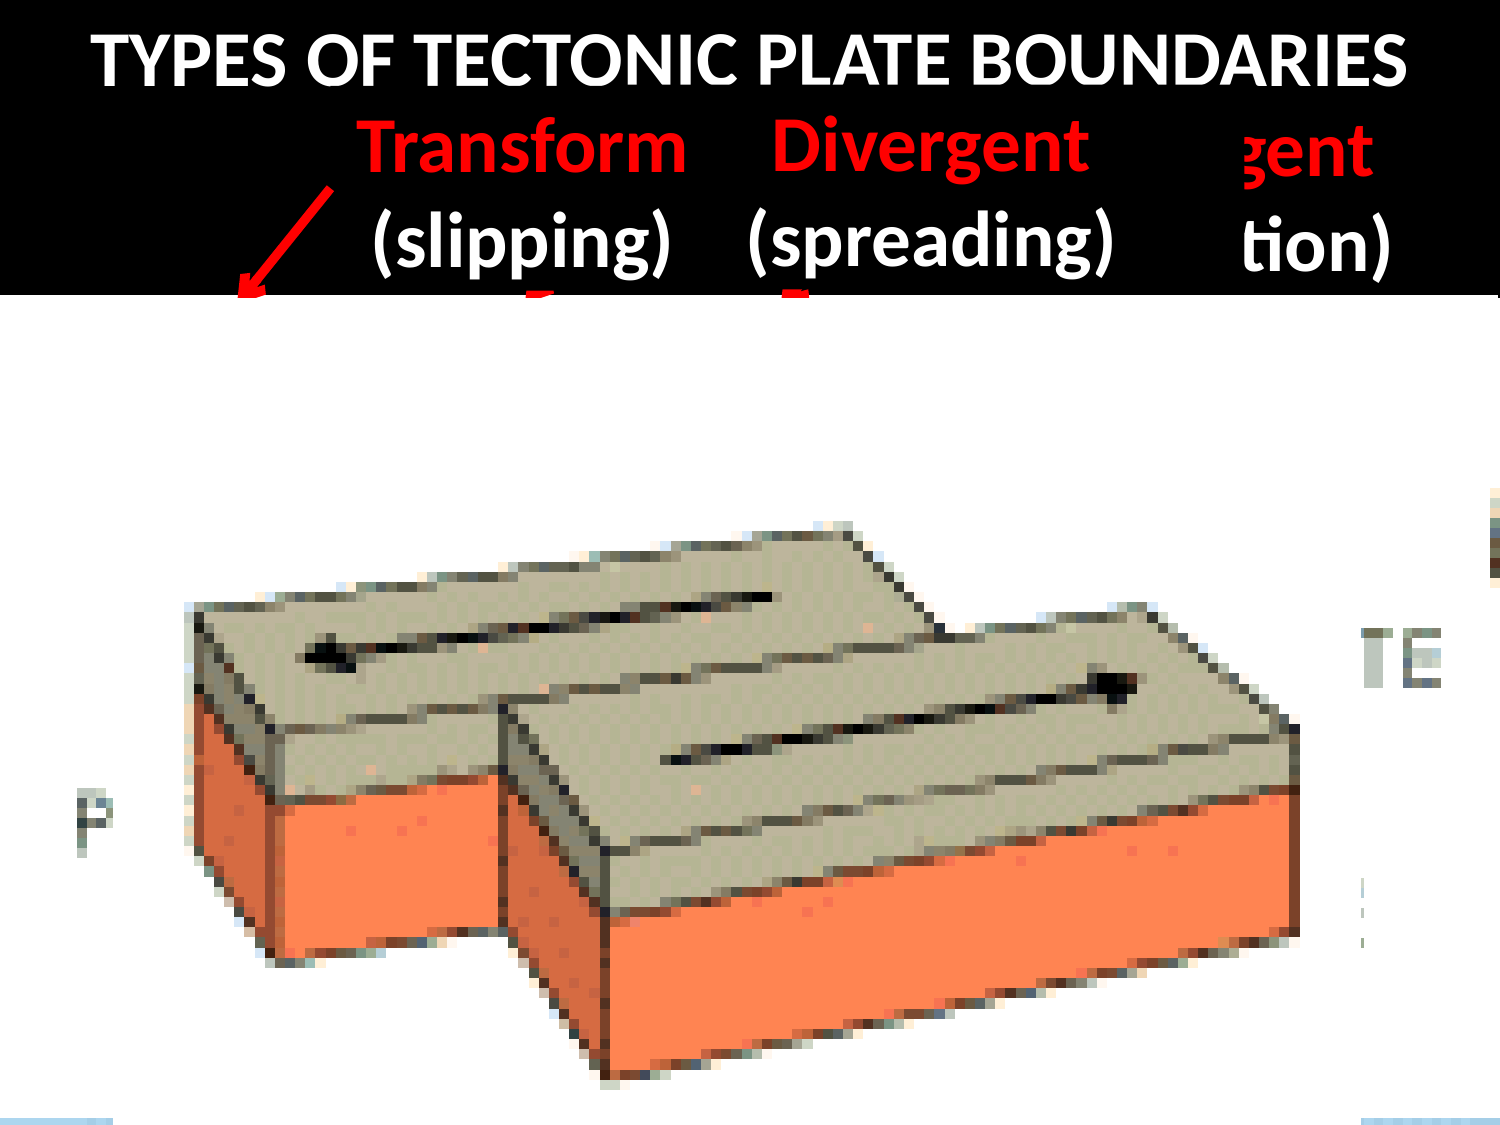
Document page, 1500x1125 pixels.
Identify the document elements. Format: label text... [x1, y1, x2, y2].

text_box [1248, 89, 1500, 297]
picture [0, 295, 1500, 1125]
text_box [714, 84, 1245, 295]
text_box TYPES OF TECTONIC PLATE BOUNDARIES [0, 0, 1500, 110]
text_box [236, 85, 716, 295]
